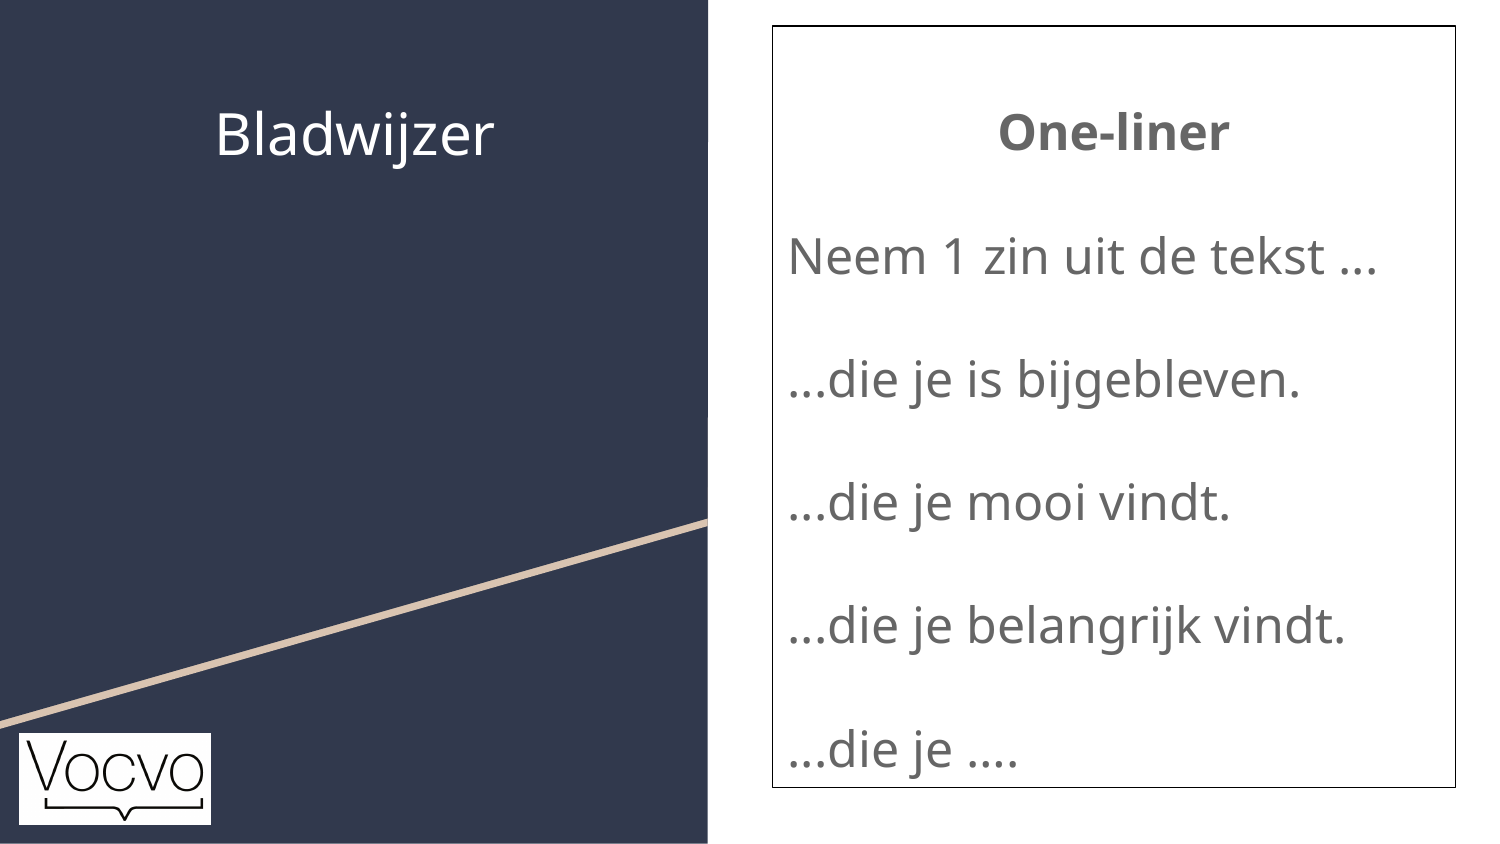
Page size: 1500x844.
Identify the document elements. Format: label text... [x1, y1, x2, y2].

picture [19, 732, 212, 825]
title Bladwijzer [51, 82, 660, 494]
list One-liner Neem 1 zin uit de tekst ... ...die je is bijgebleven. ...die je mooi vindt. ...die je belangrijk vindt. ...die je …. [772, 25, 1456, 788]
